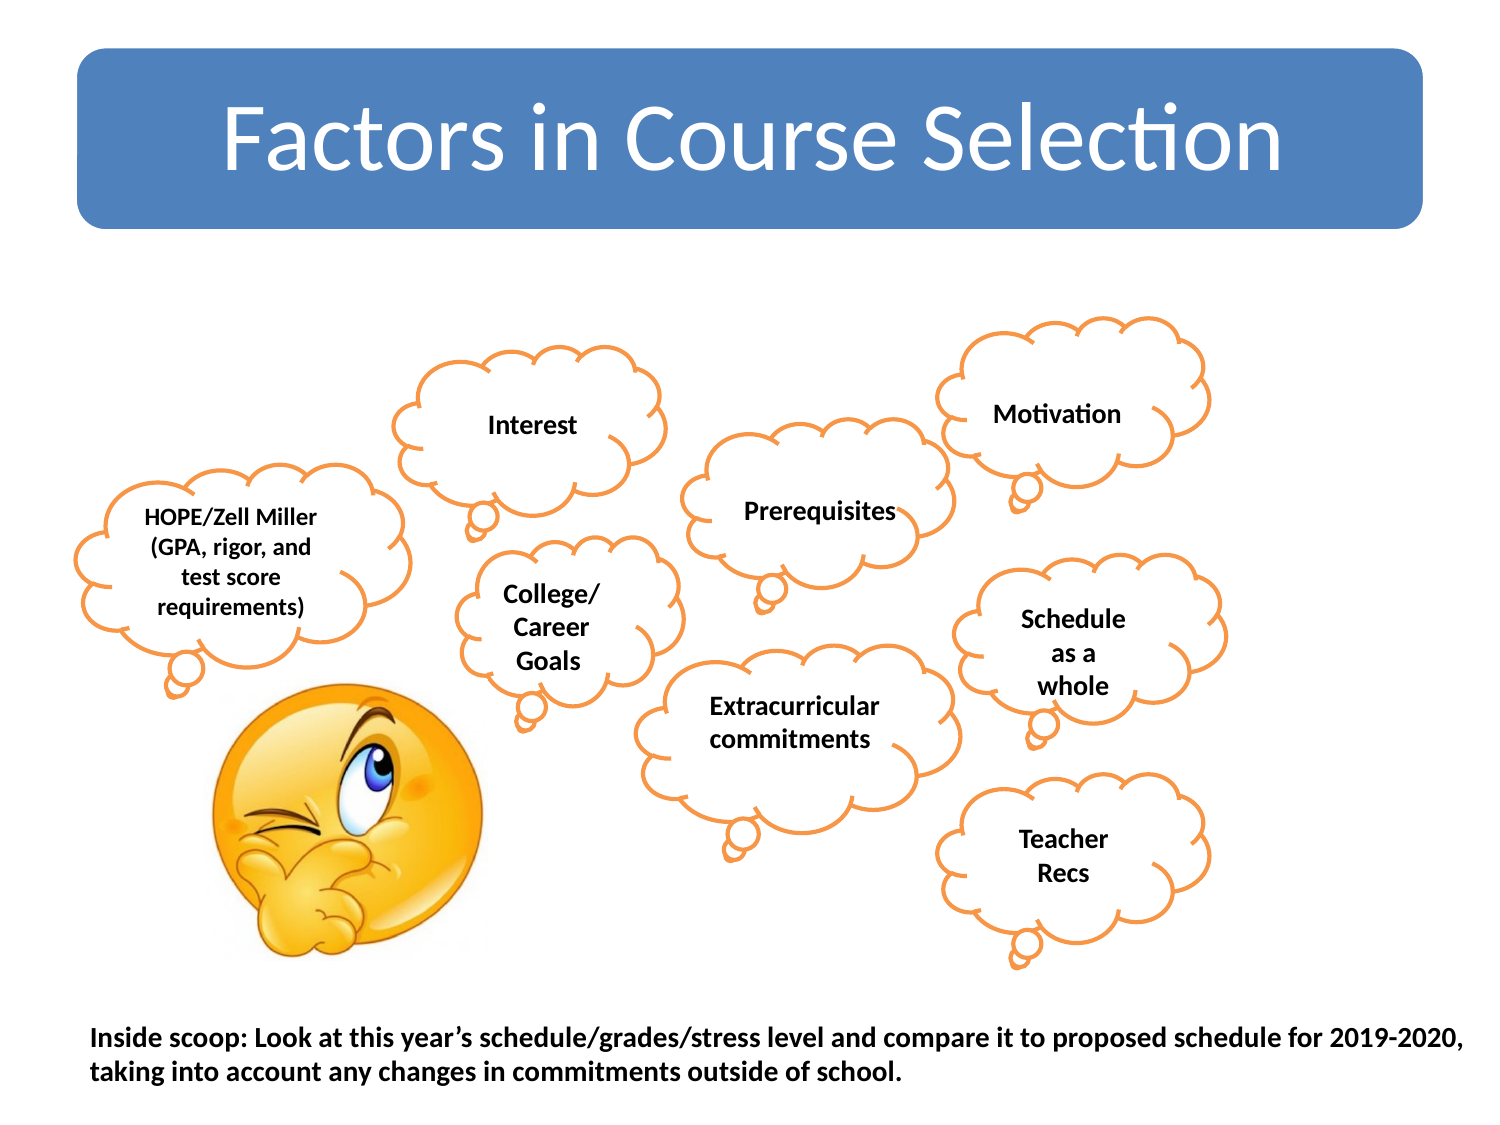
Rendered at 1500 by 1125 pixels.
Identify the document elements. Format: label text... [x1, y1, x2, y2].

text_box [1005, 709, 1131, 751]
text_box College/ Career Goals [487, 567, 616, 684]
text_box Interest [453, 398, 613, 448]
text_box Inside scoop: Look at this year’s schedule/grades/stress level and compare it to proposed schedule for 2019-2020, taking into account any changes in commitments outside of school. [74, 1010, 1488, 1096]
text_box Prerequisites [729, 451, 917, 568]
text_box [935, 316, 1212, 515]
text_box Teacher Recs [935, 772, 1212, 971]
text_box [633, 643, 963, 864]
text_box Motivation [964, 354, 1151, 437]
text_box [391, 344, 668, 544]
picture [203, 679, 489, 961]
text_box [454, 535, 686, 734]
text_box [951, 552, 1229, 708]
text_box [74, 44, 1426, 233]
text_box Extracurricular commitments [694, 679, 924, 762]
text_box HOPE/Zell Miller (GPA, rigor, and test score requirements) [73, 462, 413, 700]
text_box [679, 417, 957, 616]
text_box Schedule as a whole [1003, 592, 1144, 709]
